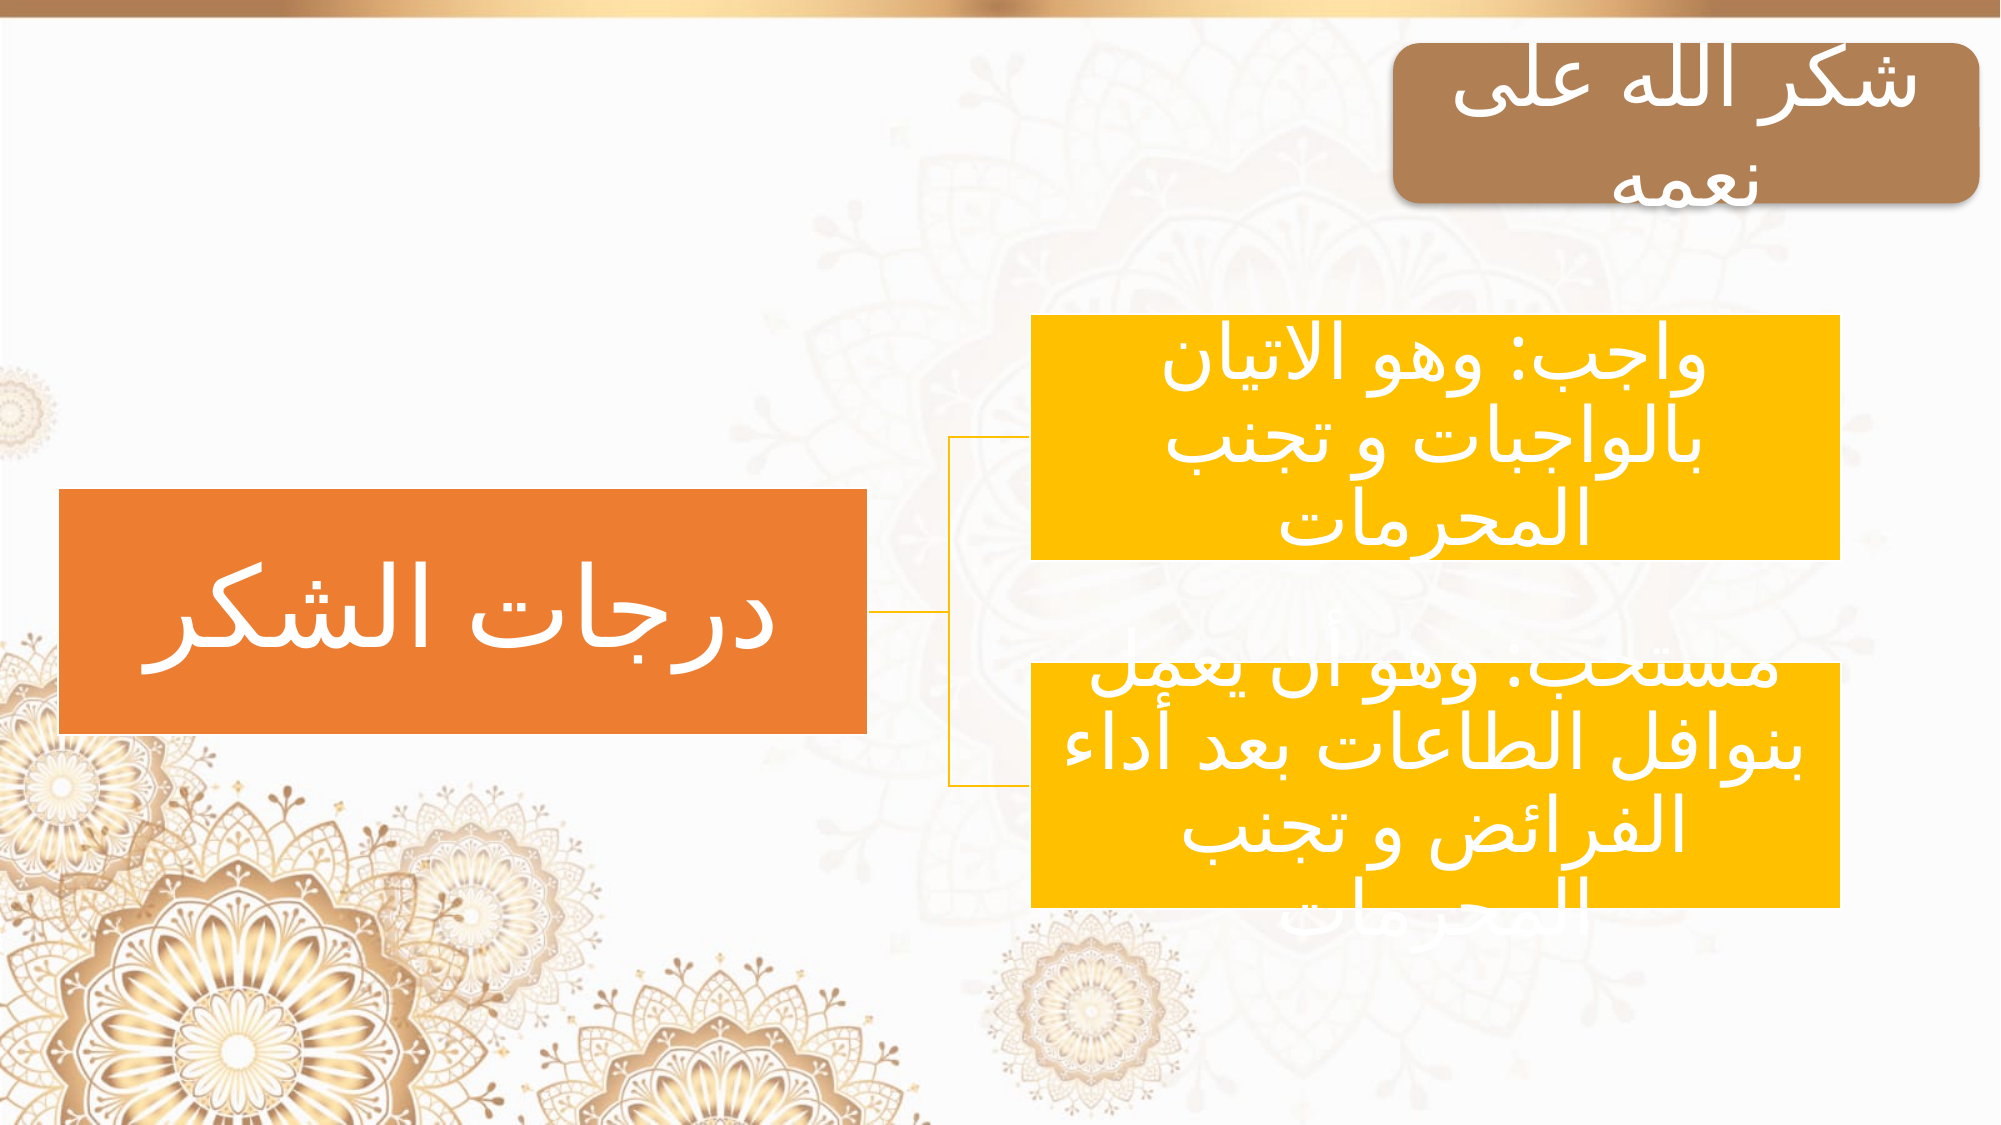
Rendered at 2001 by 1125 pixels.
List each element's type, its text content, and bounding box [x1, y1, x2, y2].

text_box شكر الله على نعمه [1392, 42, 1981, 205]
picture [0, 0, 2001, 1125]
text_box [56, 123, 1842, 1100]
